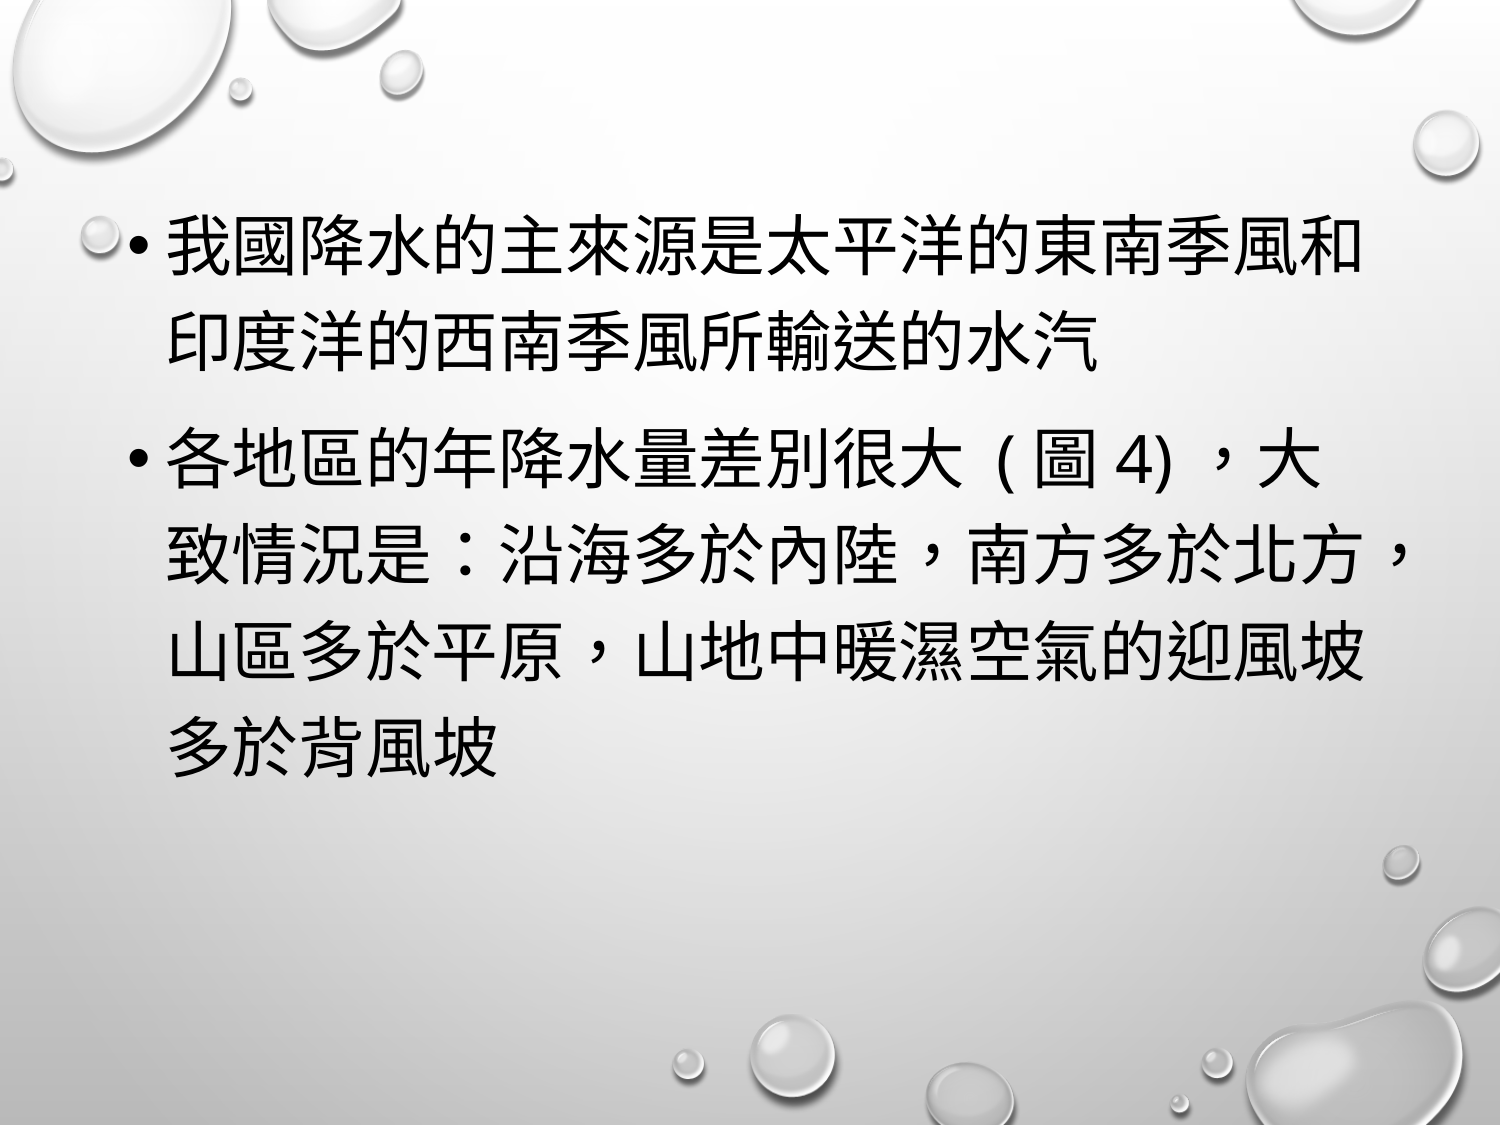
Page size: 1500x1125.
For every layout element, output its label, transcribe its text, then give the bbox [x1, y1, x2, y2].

picture [0, 0, 1500, 1125]
list 我國降水的主來源是太平洋的東南季風和印度洋的西南季風所輸送的水汽 各地區的年降水量差別很大 (圖4)，大致情況是：沿海多於內陸，南方多於北方，山區多於平原，山地中暖濕空氣的迎風坡多於背風坡 [112, 180, 1388, 1025]
